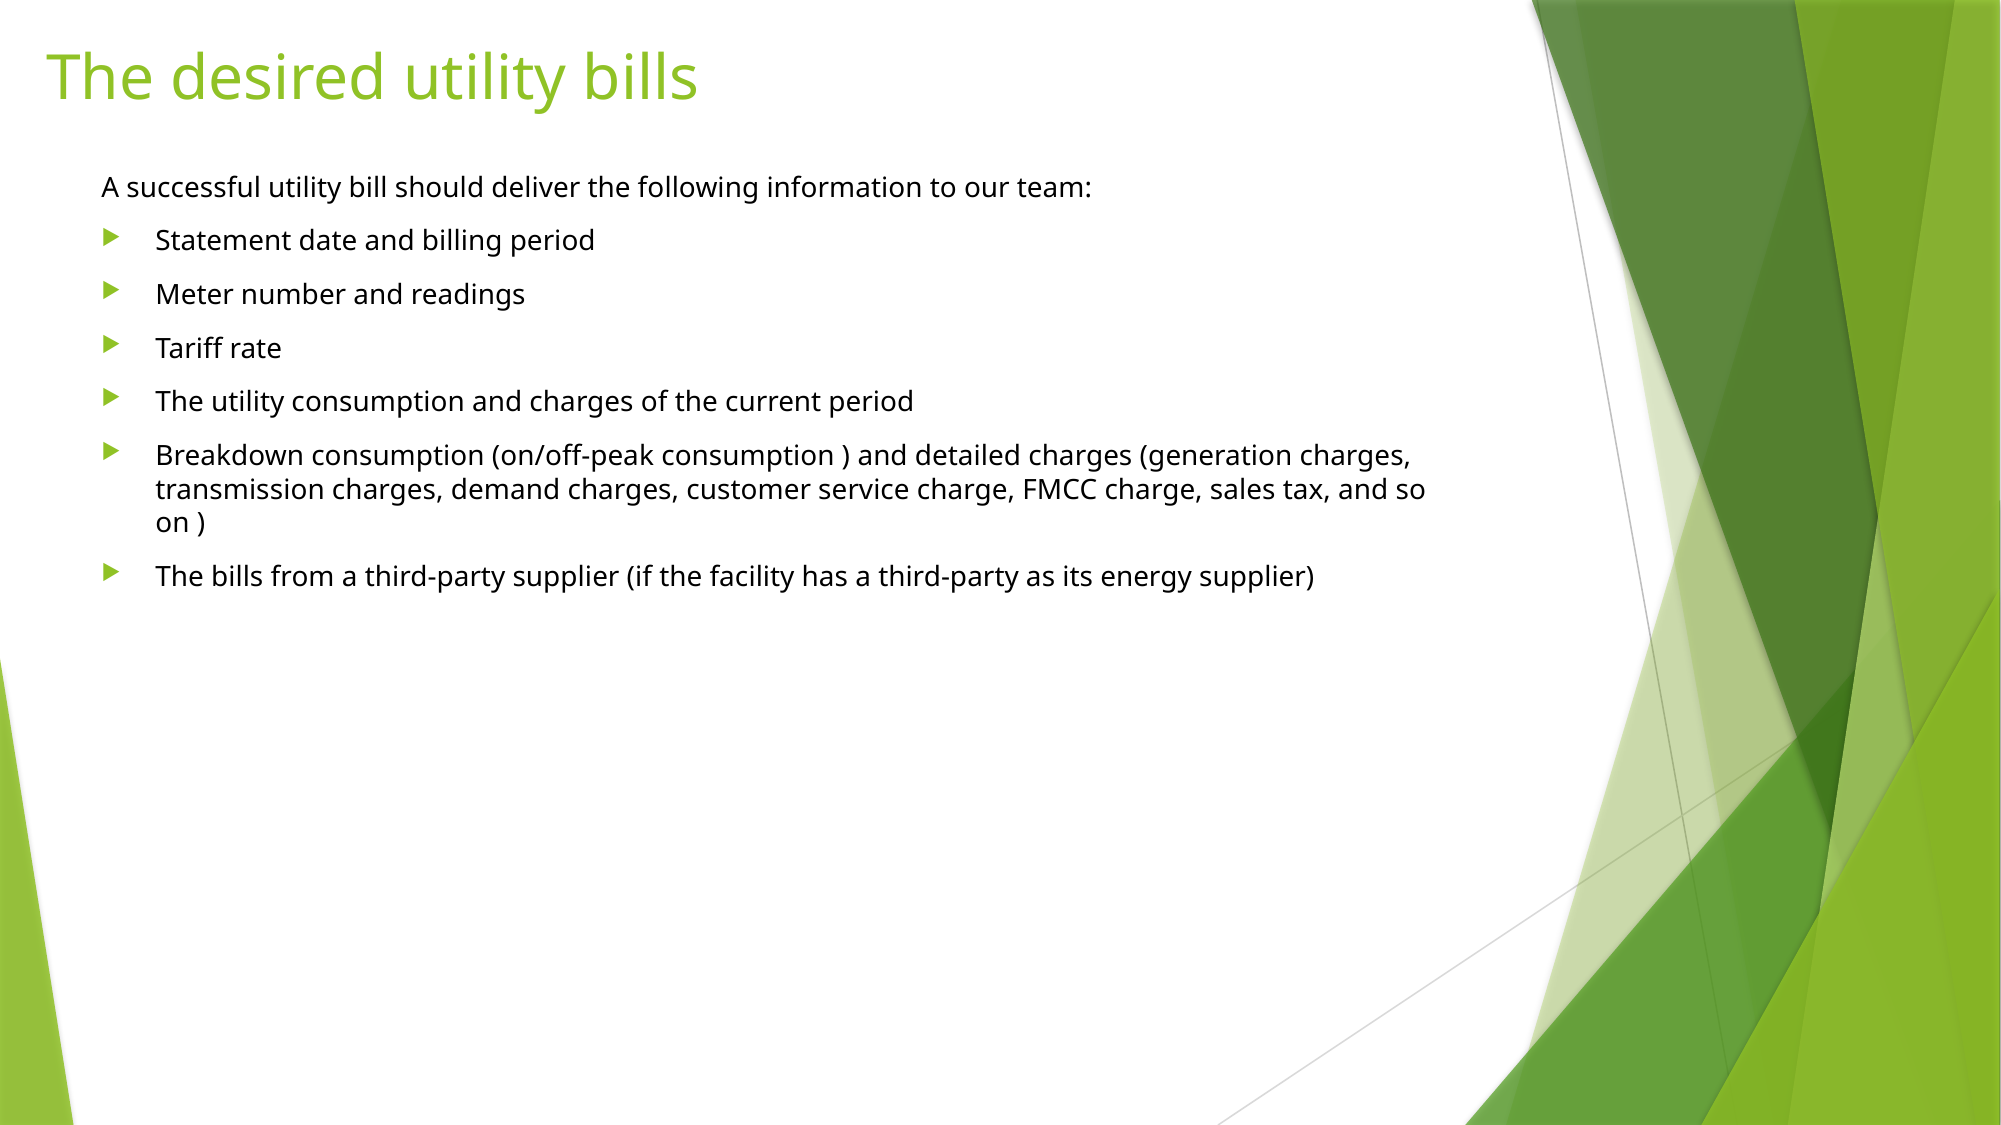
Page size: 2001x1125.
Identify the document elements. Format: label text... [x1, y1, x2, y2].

title The desired utility bills [31, 29, 1442, 120]
list A successful utility bill should deliver the following information to our team: Statement date and billing period Meter number and readings Tariff rate The utility consumption and charges of the current period Breakdown consumption (on/off-peak consumption ) and detailed charges (generation charges, transmission charges, demand charges, customer service charge, FMCC charge, sales tax, and so on ) The bills from a third-party supplier (if the facility has a third-party as its energy supplier) [86, 161, 1497, 600]
